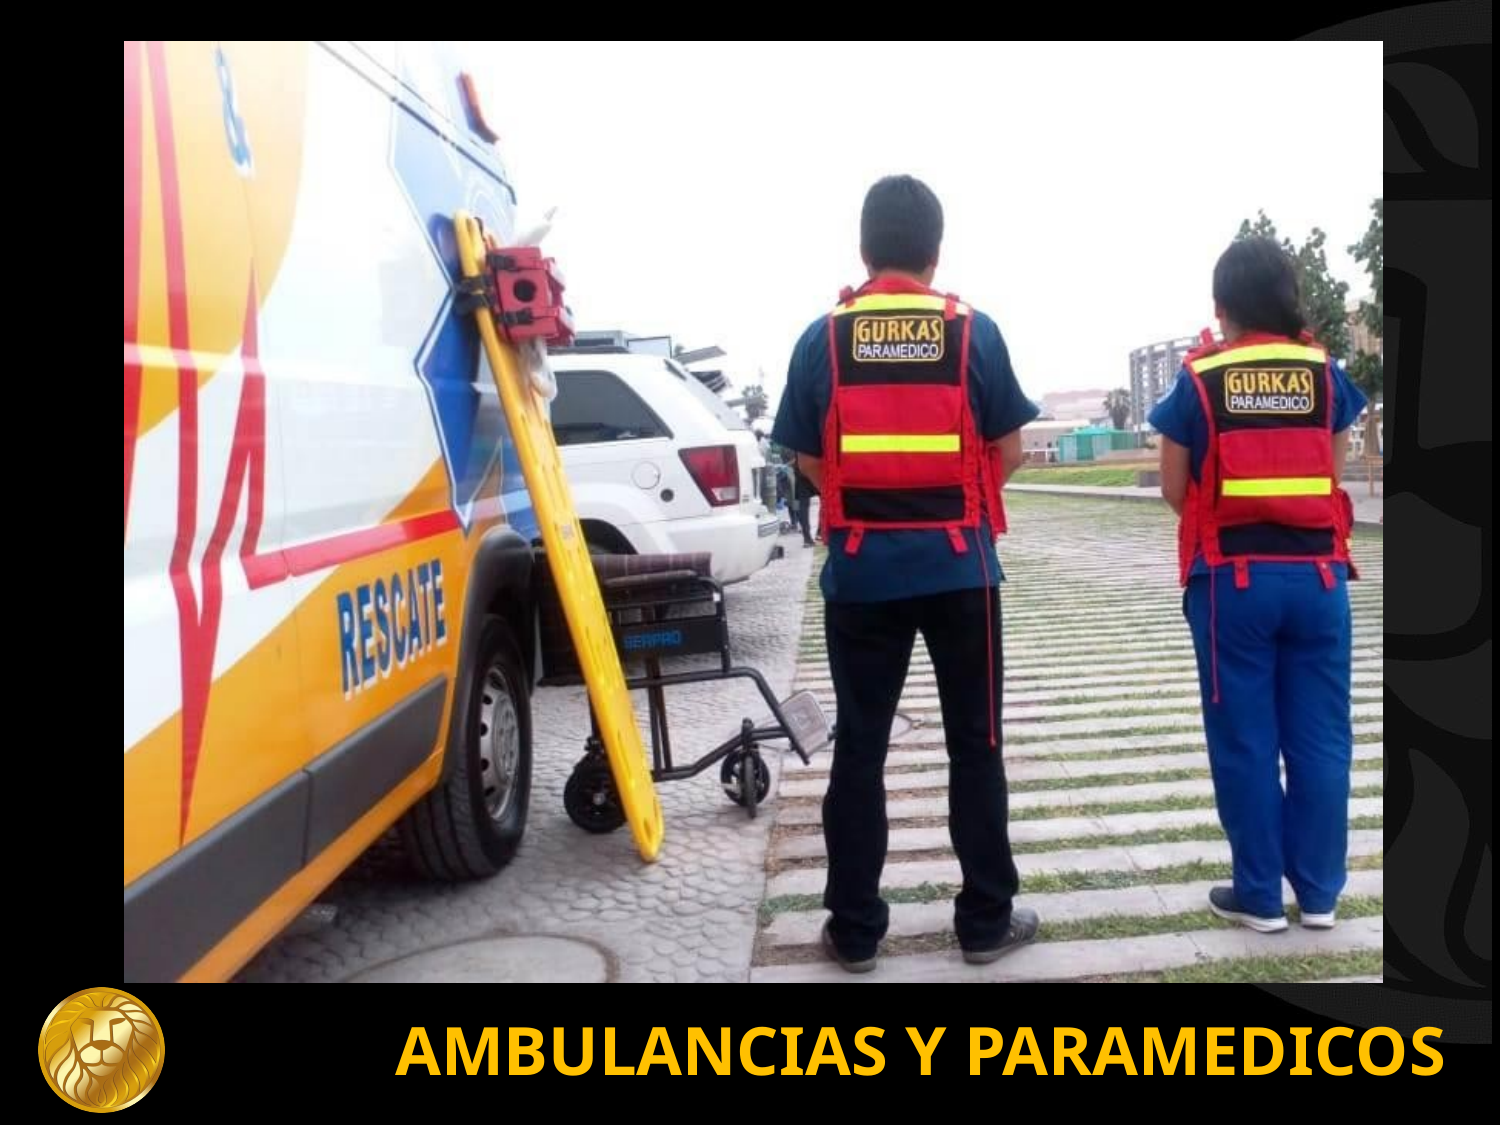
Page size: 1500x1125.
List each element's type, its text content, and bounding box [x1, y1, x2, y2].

text_box AMBULANCIAS Y PARAMEDICOS [212, 1051, 1462, 1097]
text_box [124, 0, 1492, 1044]
picture [38, 986, 165, 1113]
